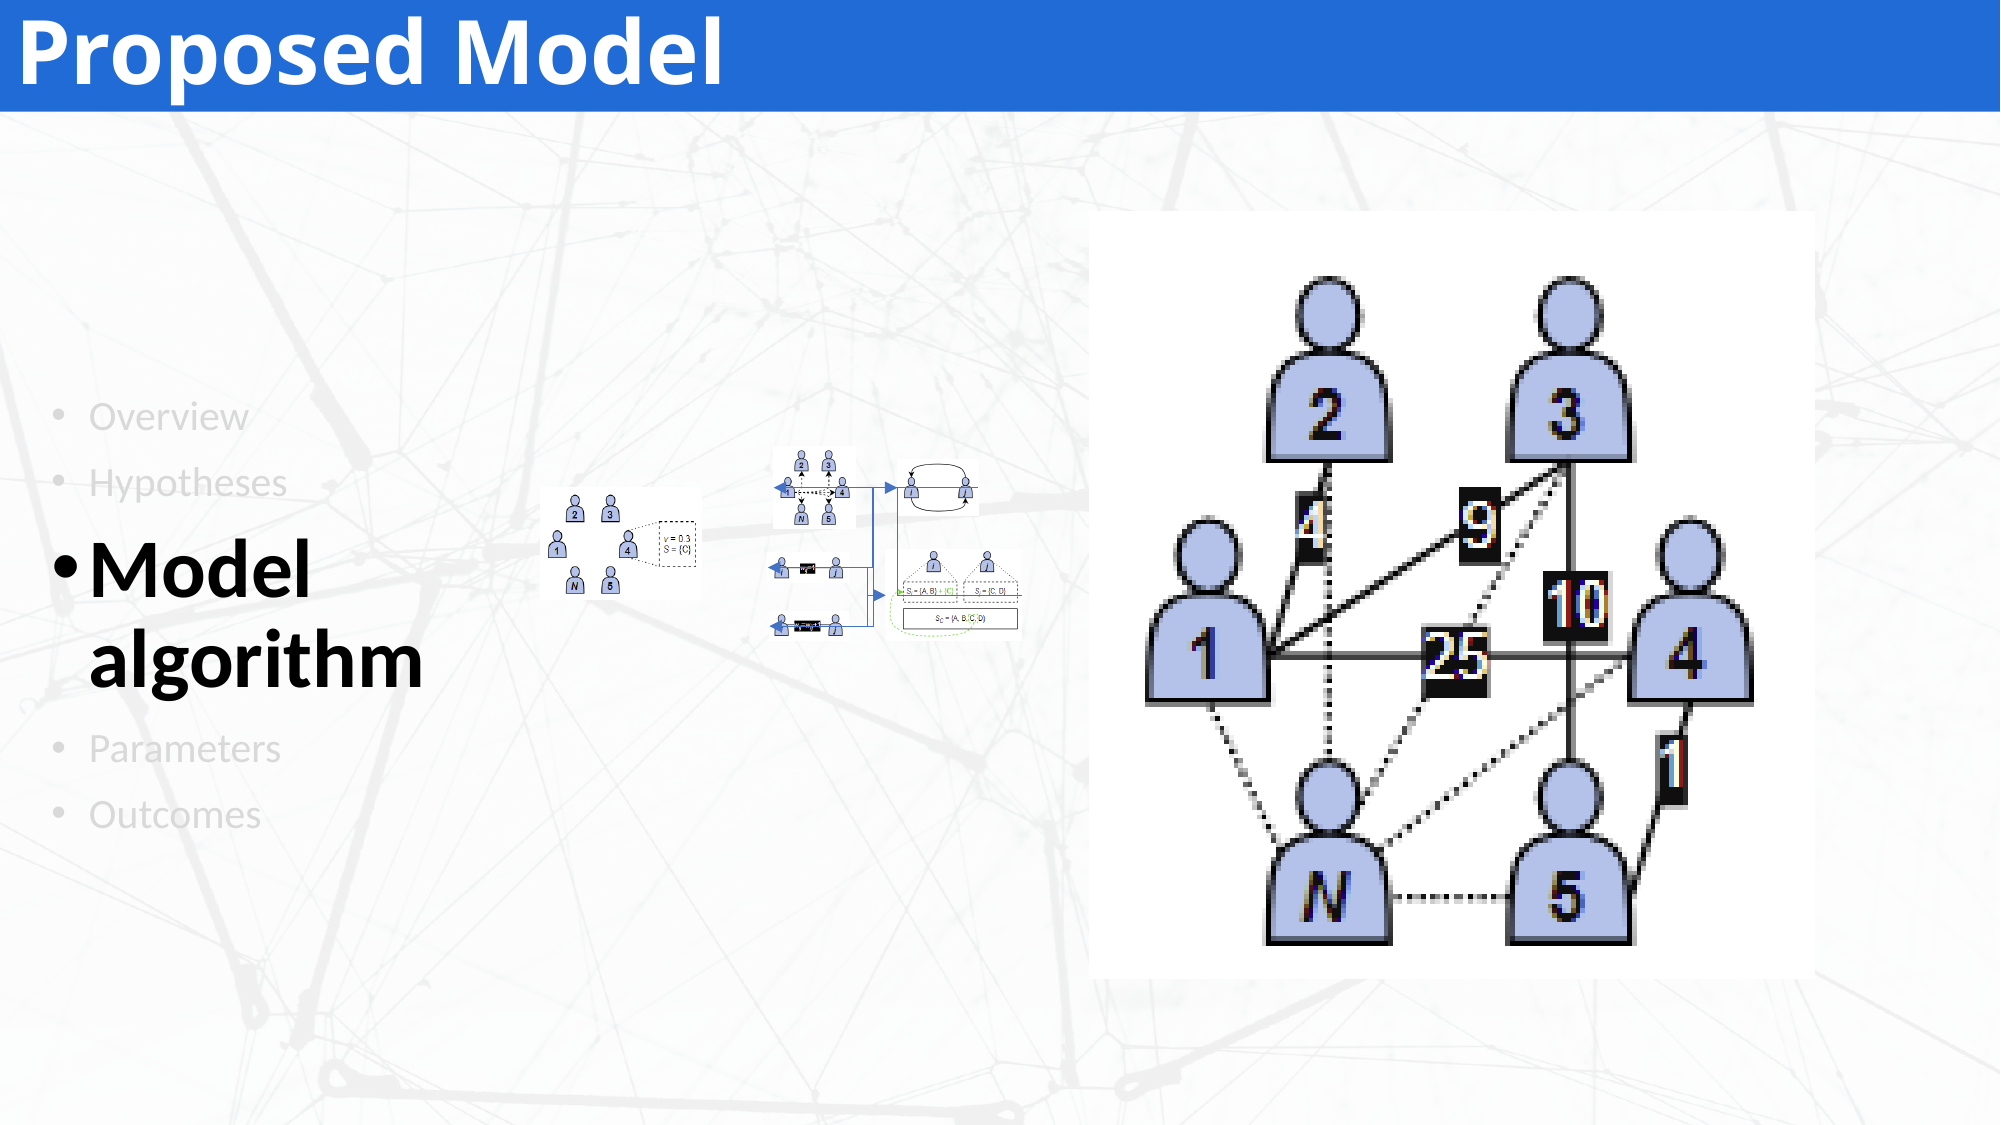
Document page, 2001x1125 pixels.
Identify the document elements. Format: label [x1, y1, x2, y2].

picture [0, 0, 2000, 1125]
text_box [767, 446, 1022, 641]
